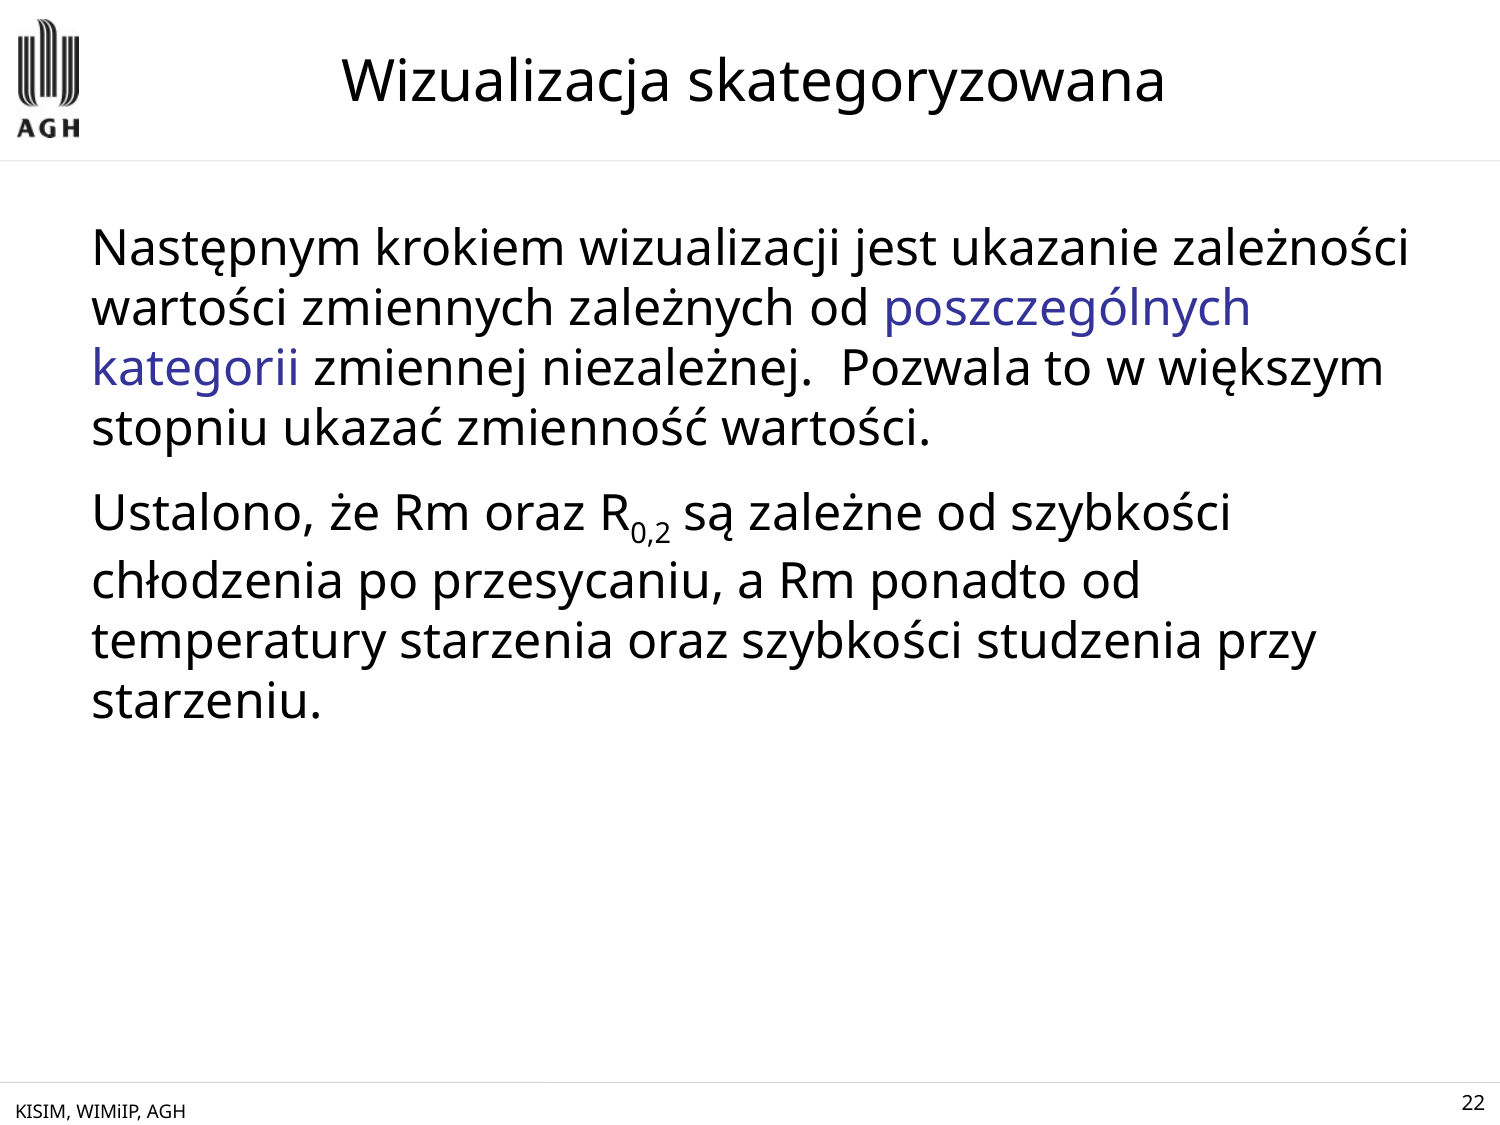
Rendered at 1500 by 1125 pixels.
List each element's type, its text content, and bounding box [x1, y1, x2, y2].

title Wizualizacja skategoryzowana [147, 30, 1377, 126]
picture [17, 19, 79, 138]
list Następnym krokiem wizualizacji jest ukazanie zależności wartości zmiennych zależnych od poszczególnych kategorii zmiennej niezależnej. Pozwala to w większym stopniu ukazać zmienność wartości. Ustalono, że Rm oraz R0,2 są zależne od szybkości chłodzenia po przesycaniu, a Rm ponadto od temperatury starzenia oraz szybkości studzenia przy starzeniu. [76, 207, 1428, 1048]
footer KISIM, WIMiIP, AGH [0, 1092, 476, 1125]
